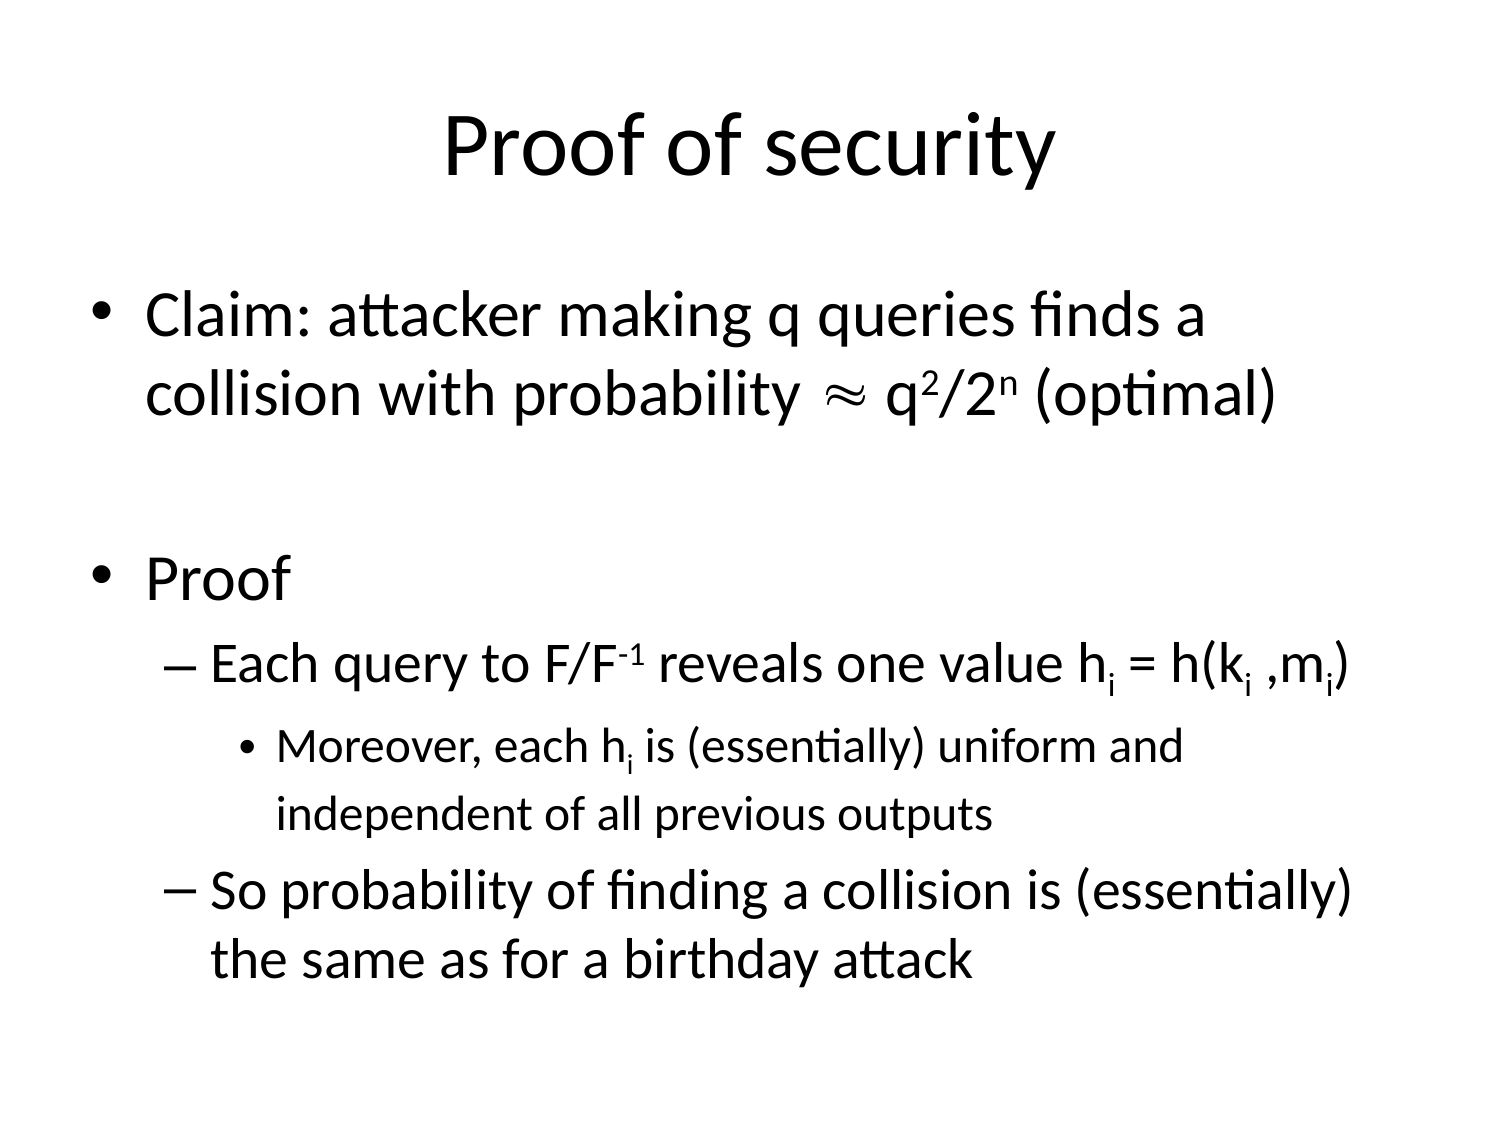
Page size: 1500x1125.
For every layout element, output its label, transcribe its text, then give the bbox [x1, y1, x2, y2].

title Proof of security [75, 45, 1425, 233]
list Claim: attacker making q queries finds a collision with probability  q2/2n (optimal) Proof Each query to F/F-1 reveals one value hi = h(ki ,mi) Moreover, each hi is (essentially) uniform and independent of all previous outputs So probability of finding a collision is (essentially) the same as for a birthday attack [75, 262, 1425, 1005]
